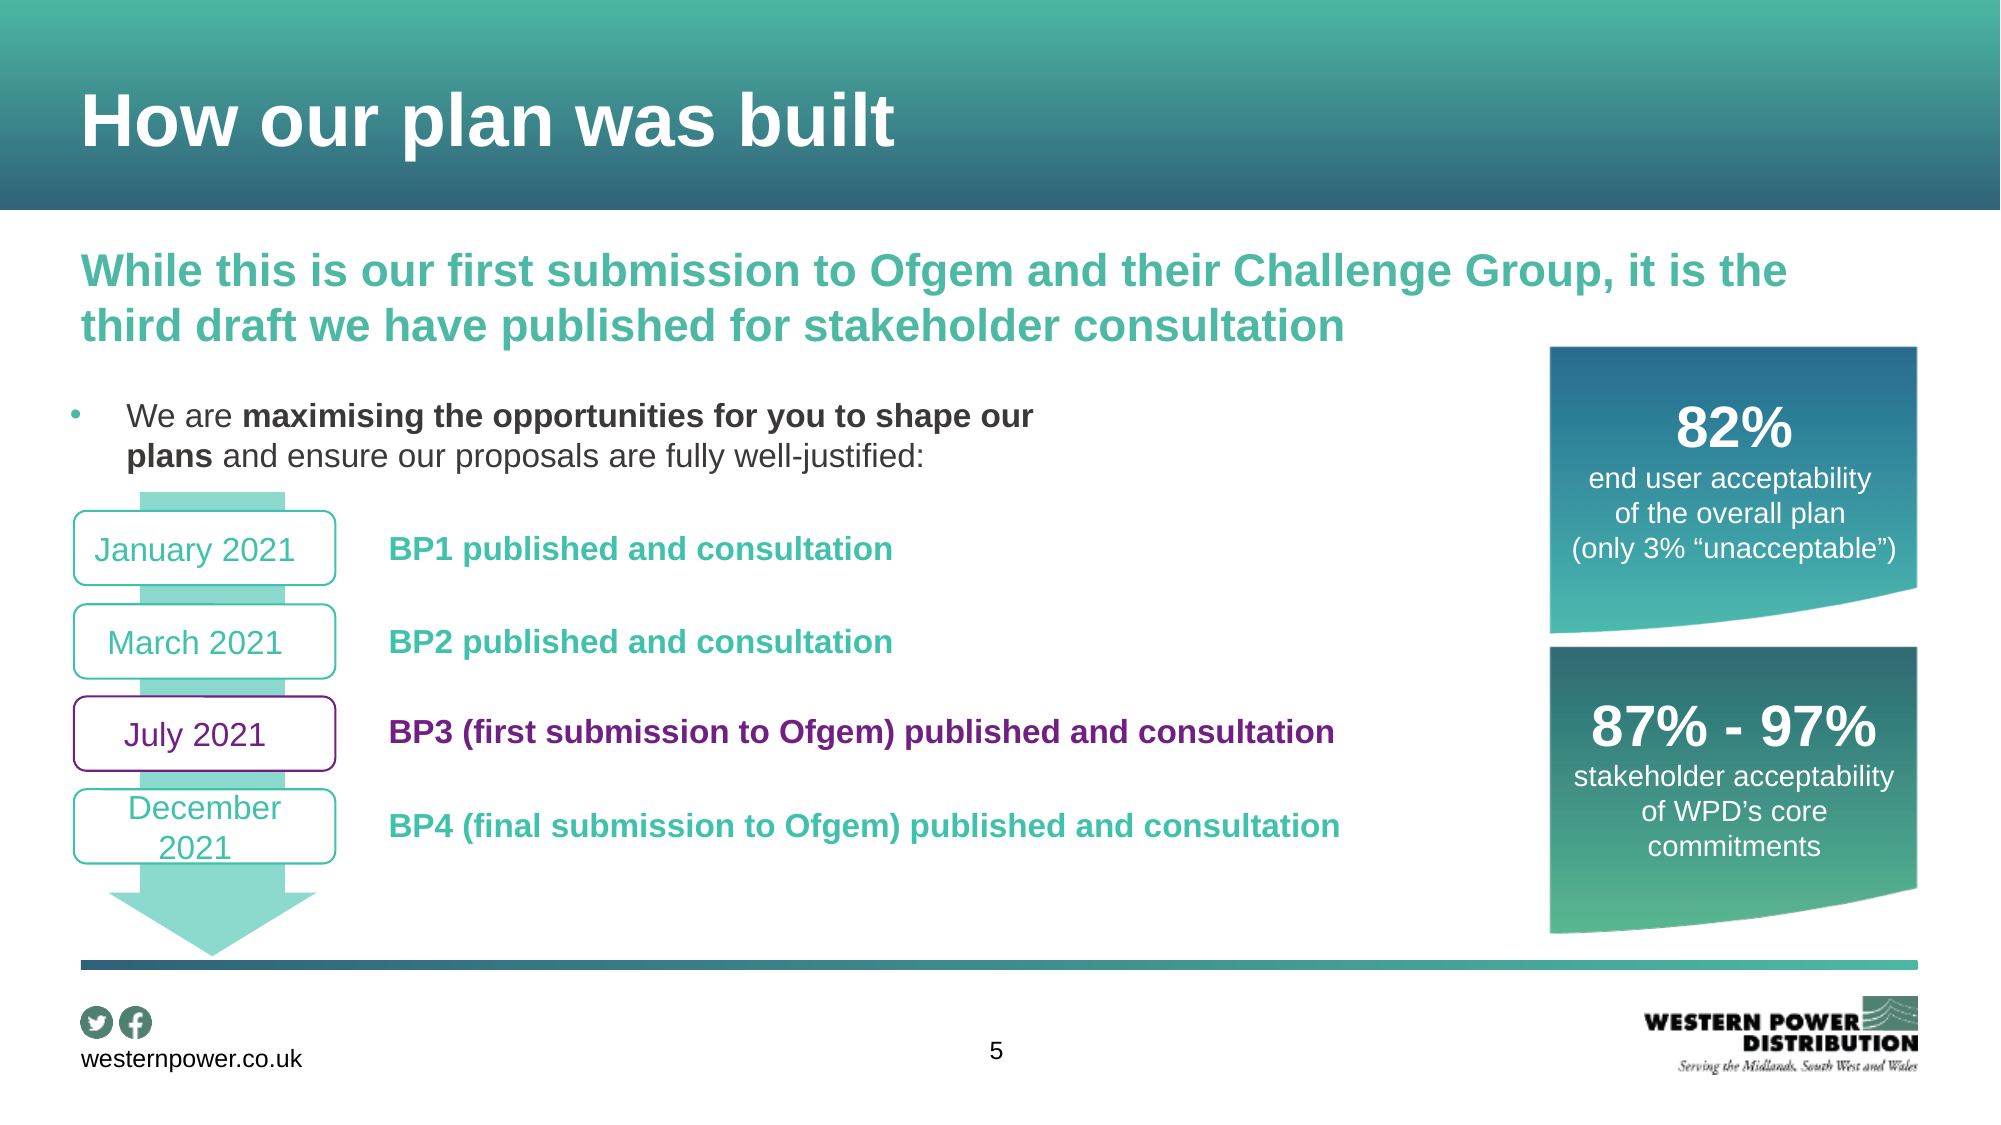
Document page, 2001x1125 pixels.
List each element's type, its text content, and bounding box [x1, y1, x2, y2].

text_box BP1 published and consultation [373, 519, 1372, 586]
text_box We are maximising the opportunities for you to shape our plans and ensure our proposals are fully well-justified: [70, 394, 1052, 475]
text_box [80, 959, 1918, 970]
picture [1549, 646, 1918, 934]
picture [1644, 996, 1918, 1075]
text_box December 2021 [72, 788, 337, 865]
text_box BP3 (first submission to Ofgem) published and consultation [373, 702, 1372, 769]
text_box July 2021 [72, 695, 337, 772]
text_box [104, 865, 321, 958]
text_box How our plan was built [80, 71, 1918, 162]
slide_number 5 [771, 1027, 1222, 1088]
picture [1549, 346, 1918, 634]
text_box [138, 772, 286, 788]
text_box [138, 680, 286, 695]
text_box While this is our first submission to Ofgem and their Challenge Group, it is the third draft we have published for stakeholder consultation [80, 240, 1895, 351]
text_box January 2021 [72, 509, 337, 587]
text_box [80, 1006, 152, 1039]
text_box [138, 491, 286, 509]
text_box BP4 (final submission to Ofgem) published and consultation [373, 797, 1372, 863]
text_box westernpower.co.uk [80, 1042, 303, 1073]
text_box [138, 587, 286, 603]
text_box March 2021 [72, 603, 337, 680]
text_box [0, 0, 2000, 211]
text_box BP2 published and consultation [373, 613, 1372, 679]
